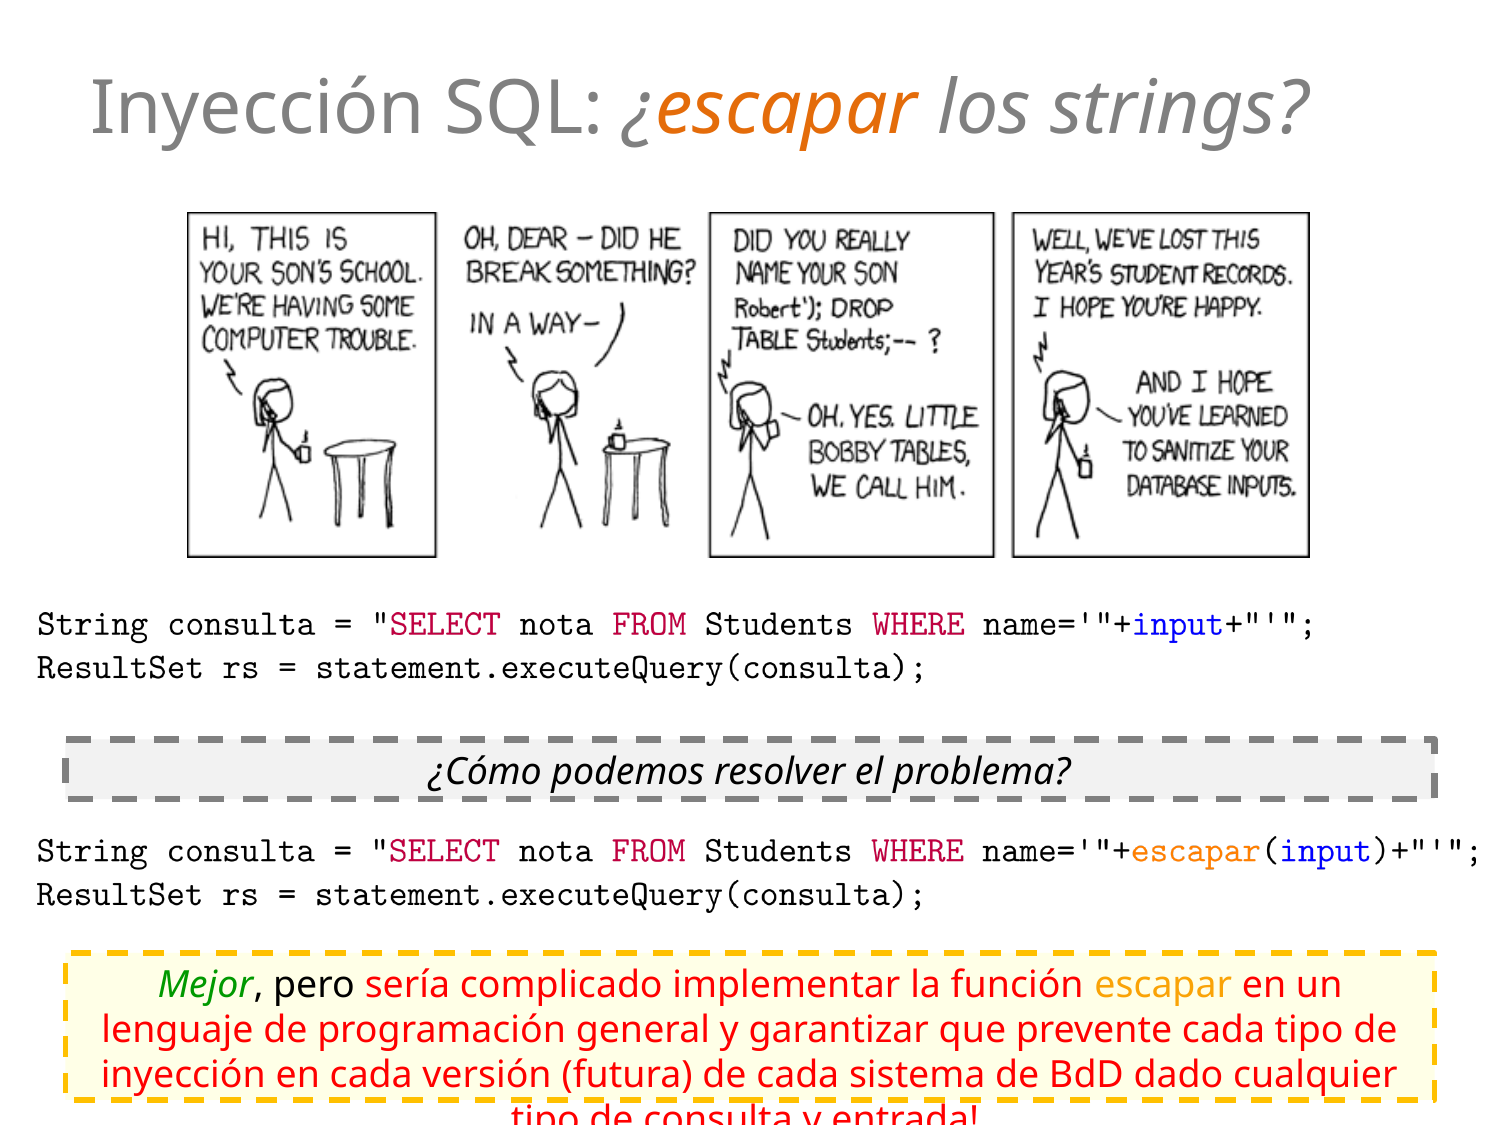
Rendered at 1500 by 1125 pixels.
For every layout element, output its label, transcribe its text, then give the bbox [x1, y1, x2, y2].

text_box Mejor, pero sería complicado implementar la función escapar en un lenguaje de programación general y garantizar que prevente cada tipo de inyección en cada versión (futura) de cada sistema de BdD dado cualquier tipo de consulta y entrada! [65, 952, 1435, 1100]
picture [37, 612, 1310, 686]
text_box ¿Cómo podemos resolver el problema? [65, 739, 1435, 800]
picture [37, 836, 1476, 913]
picture [187, 212, 1310, 558]
title Inyección SQL: ¿escapar los strings? [75, 45, 1425, 163]
